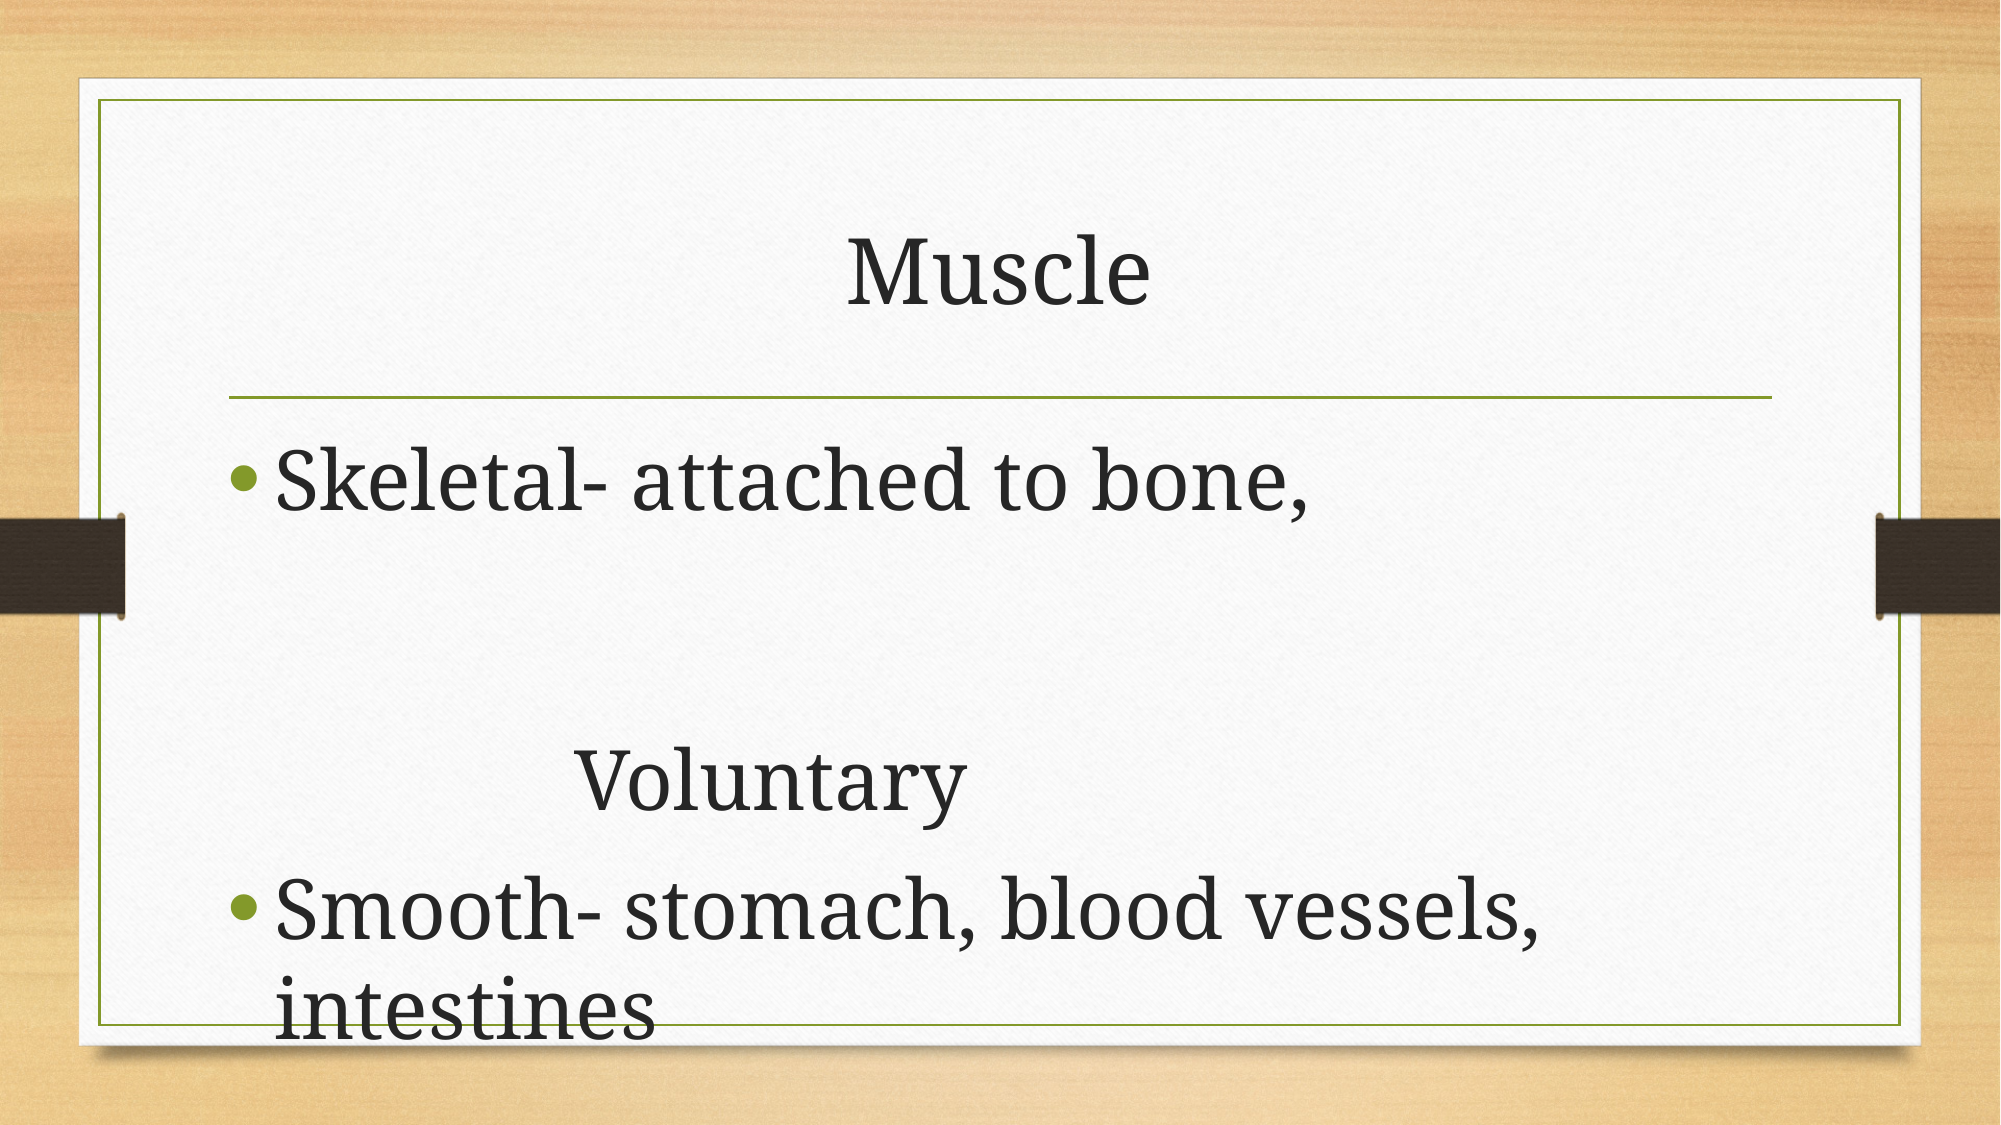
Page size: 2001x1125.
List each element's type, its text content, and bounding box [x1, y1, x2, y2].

title Muscle [212, 161, 1788, 375]
picture [0, 0, 2001, 1125]
list Skeletal- attached to bone, Voluntary Smooth- stomach, blood vessels, intestines Involuntary Cardiac- heart Involuntary [212, 419, 1788, 964]
